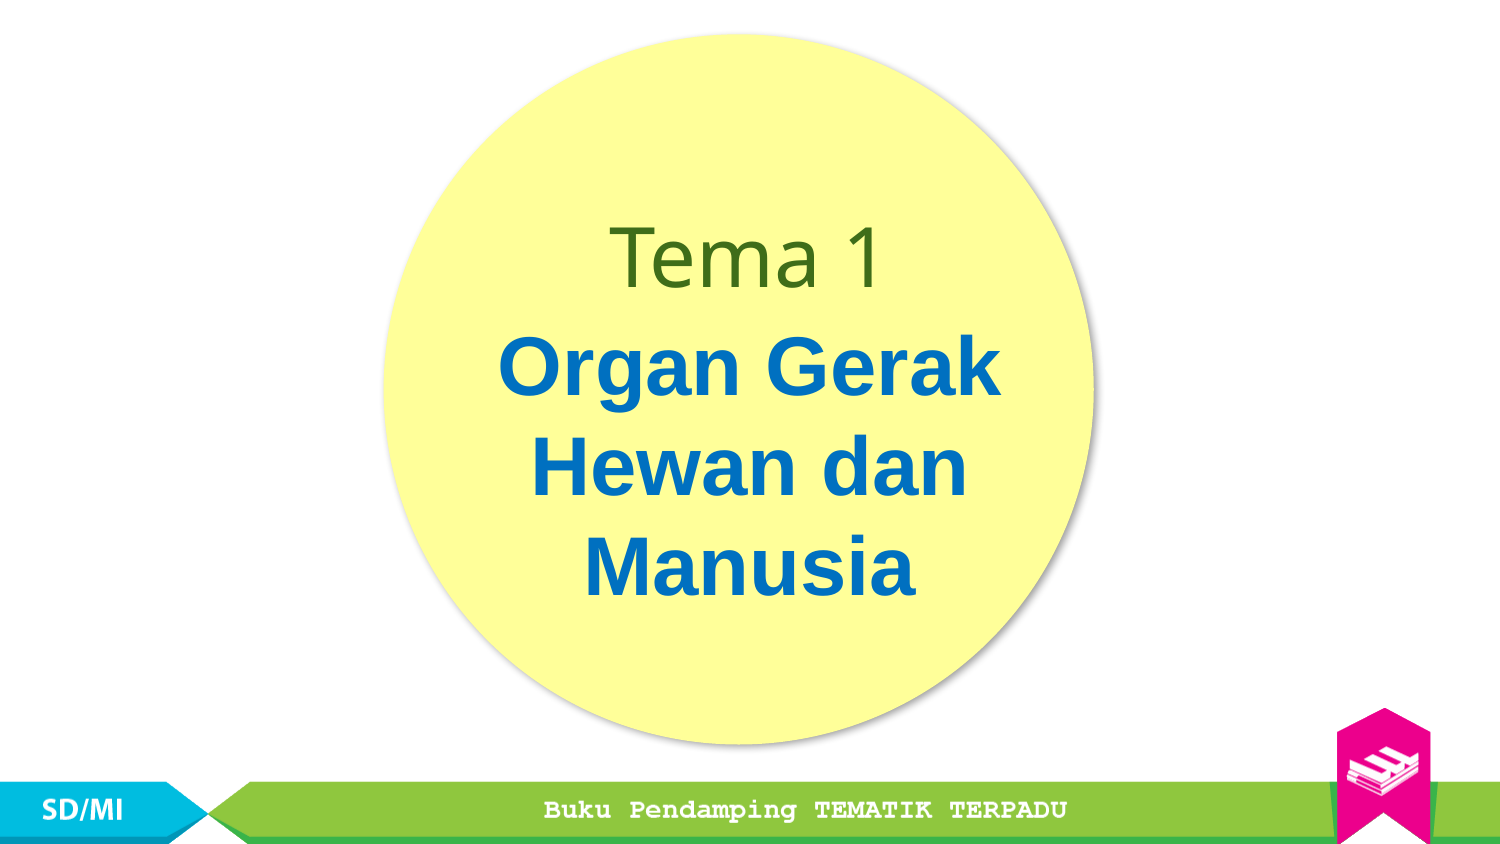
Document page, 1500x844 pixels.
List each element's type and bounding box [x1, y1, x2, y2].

text_box [318, 34, 1182, 706]
picture [0, 707, 1500, 844]
